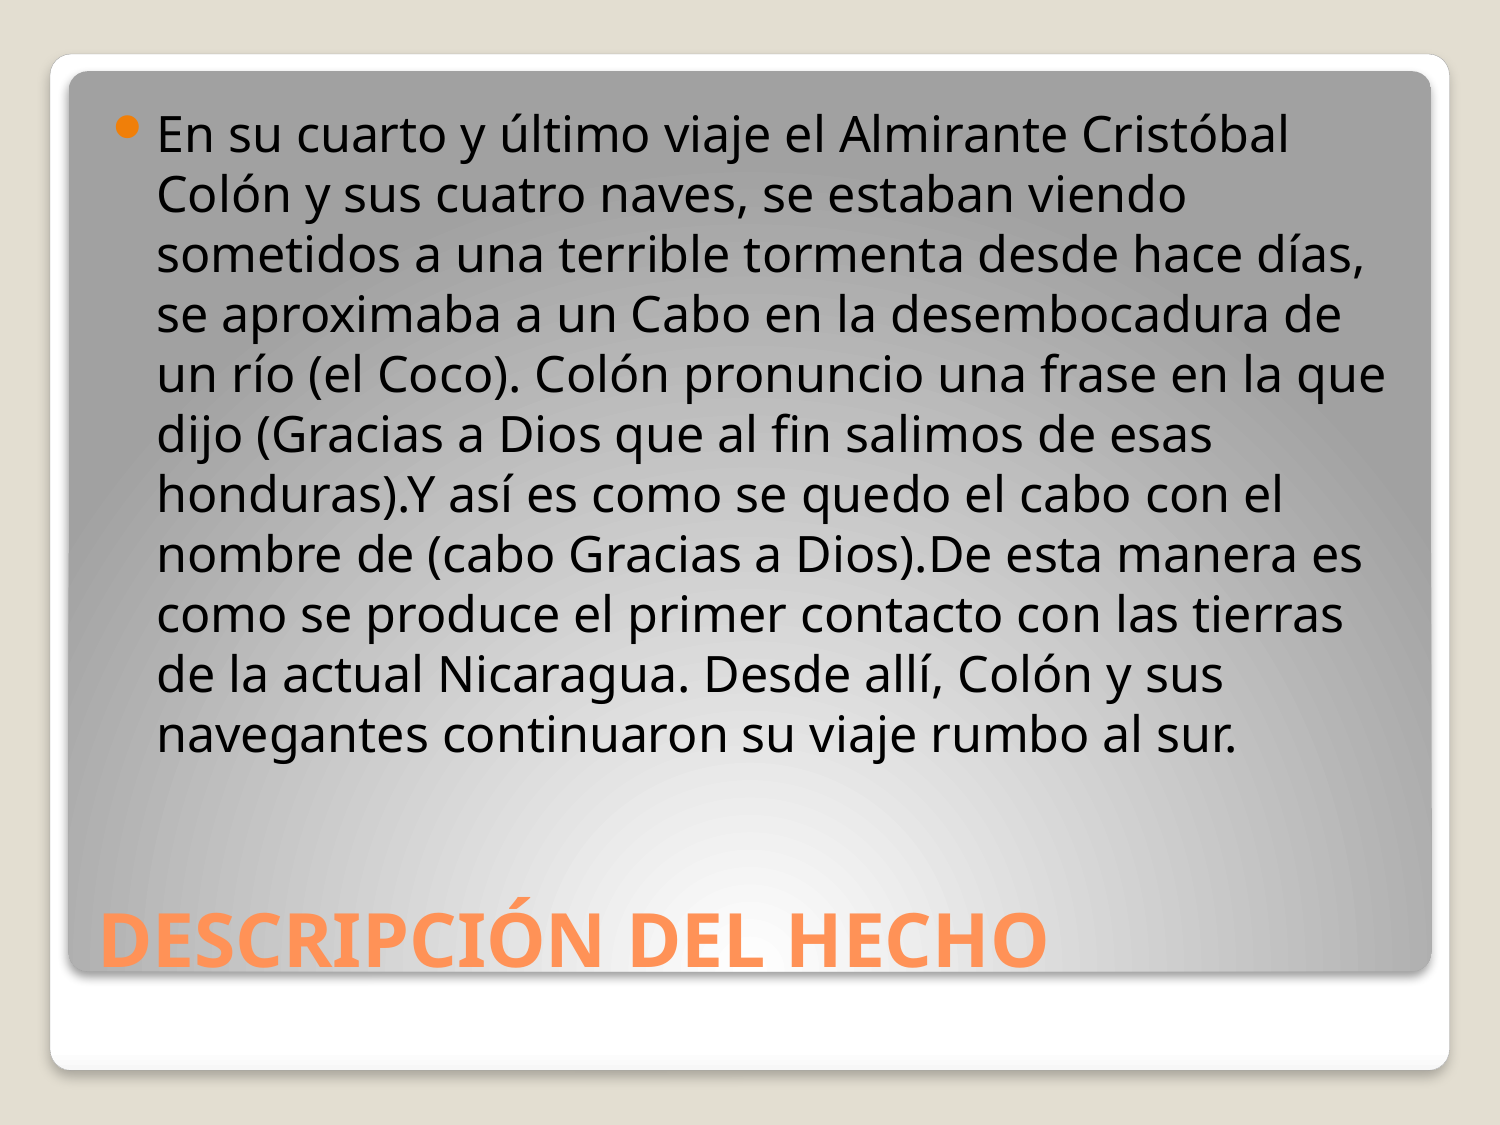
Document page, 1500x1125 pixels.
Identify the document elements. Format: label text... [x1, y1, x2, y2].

list En su cuarto y último viaje el Almirante Cristóbal Colón y sus cuatro naves, se estaban viendo sometidos a una terrible tormenta desde hace días, se aproximaba a un Cabo en la desembocadura de un río (el Coco). Colón pronuncio una frase en la que dijo (Gracias a Dios que al fin salimos de esas honduras).Y así es como se quedo el cabo con el nombre de (cabo Gracias a Dios).De esta manera es como se produce el primer contacto con las tierras de la actual Nicaragua. Desde allí, Colón y sus navegantes continuaron su viaje rumbo al sur. [82, 86, 1425, 774]
title DESCRIPCIÓN DEL HECHO [82, 817, 1425, 990]
